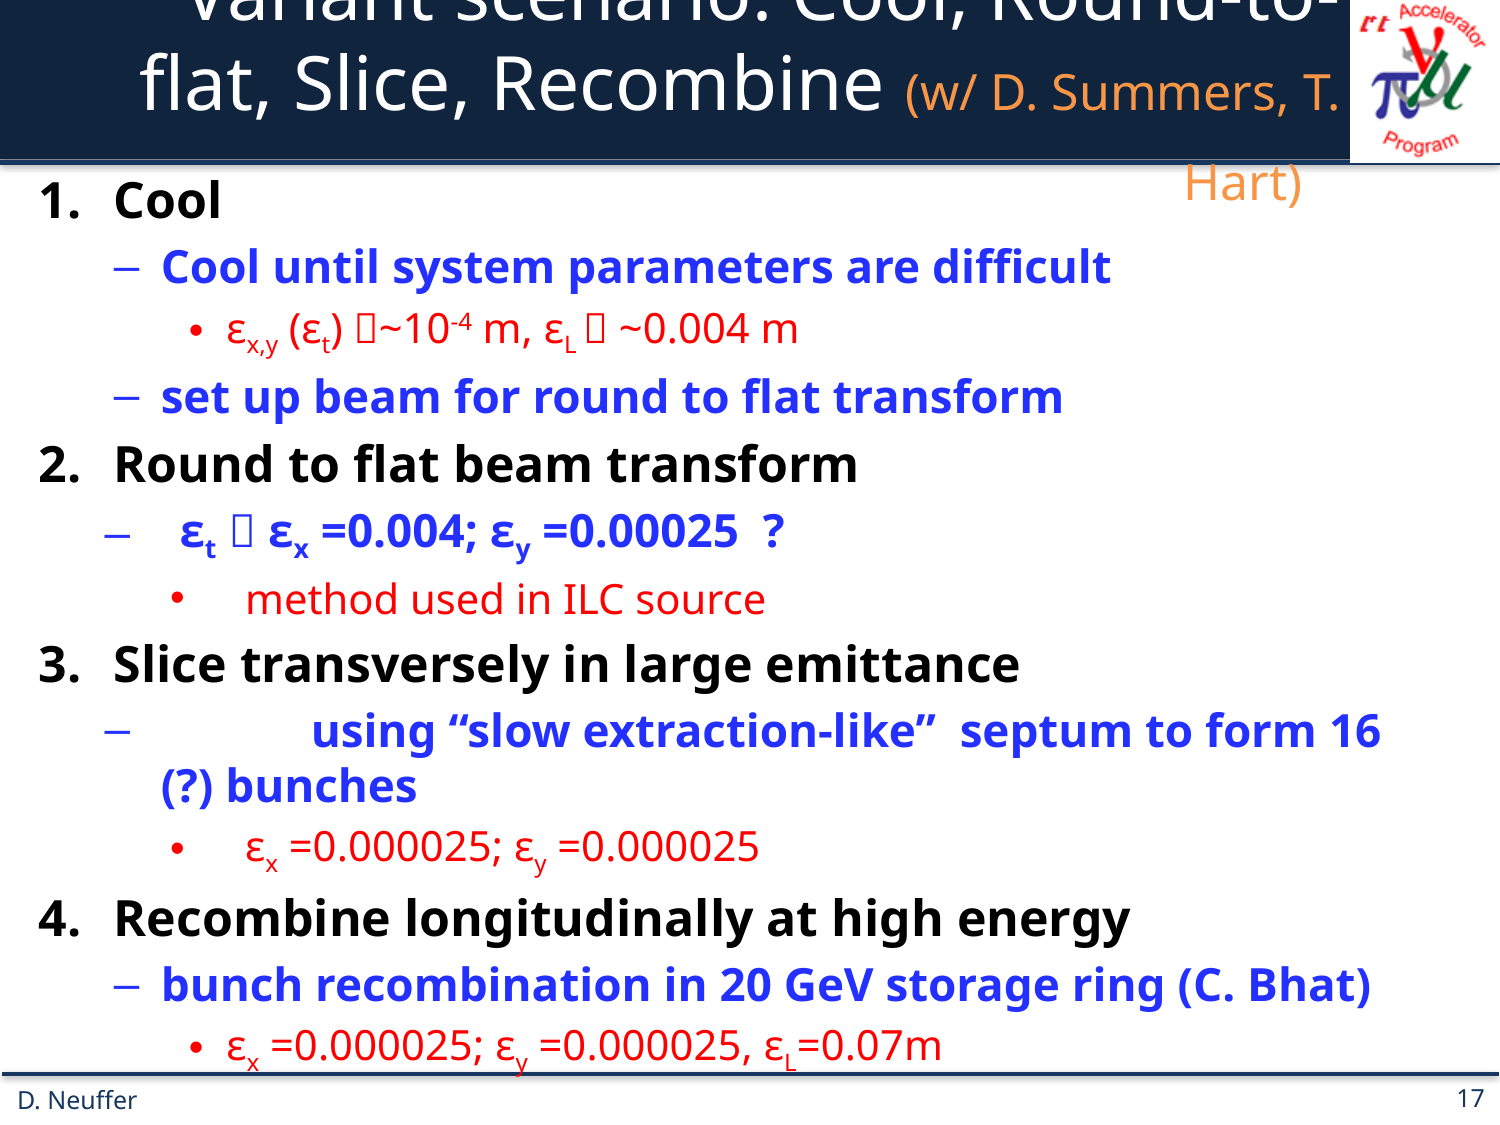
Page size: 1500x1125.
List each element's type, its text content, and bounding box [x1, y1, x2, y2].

slide_number 17 [1215, 1073, 1500, 1125]
title Variant scenario: Cool, Round-to-flat, Slice, Recombine (w/ D. Summers, T. Hart) [54, 0, 1357, 161]
picture [1357, 0, 1500, 163]
list Cool Cool until system parameters are difficult εx,y (εt) ~10-4 m, εL  ~0.004 m set up beam for round to flat transform Round to flat beam transform εt  εx =0.004; εy =0.00025 ? method used in ILC source Slice transversely in large emittance using “slow extraction-like” septum to form 16 (?) bunches εx =0.000025; εy =0.000025 Recombine longitudinally at high energy bunch recombination in 20 GeV storage ring (C. Bhat) εx =0.000025; εy =0.000025, εL=0.07m [23, 161, 1456, 1040]
slide_number D. Neuffer [2, 1076, 287, 1123]
